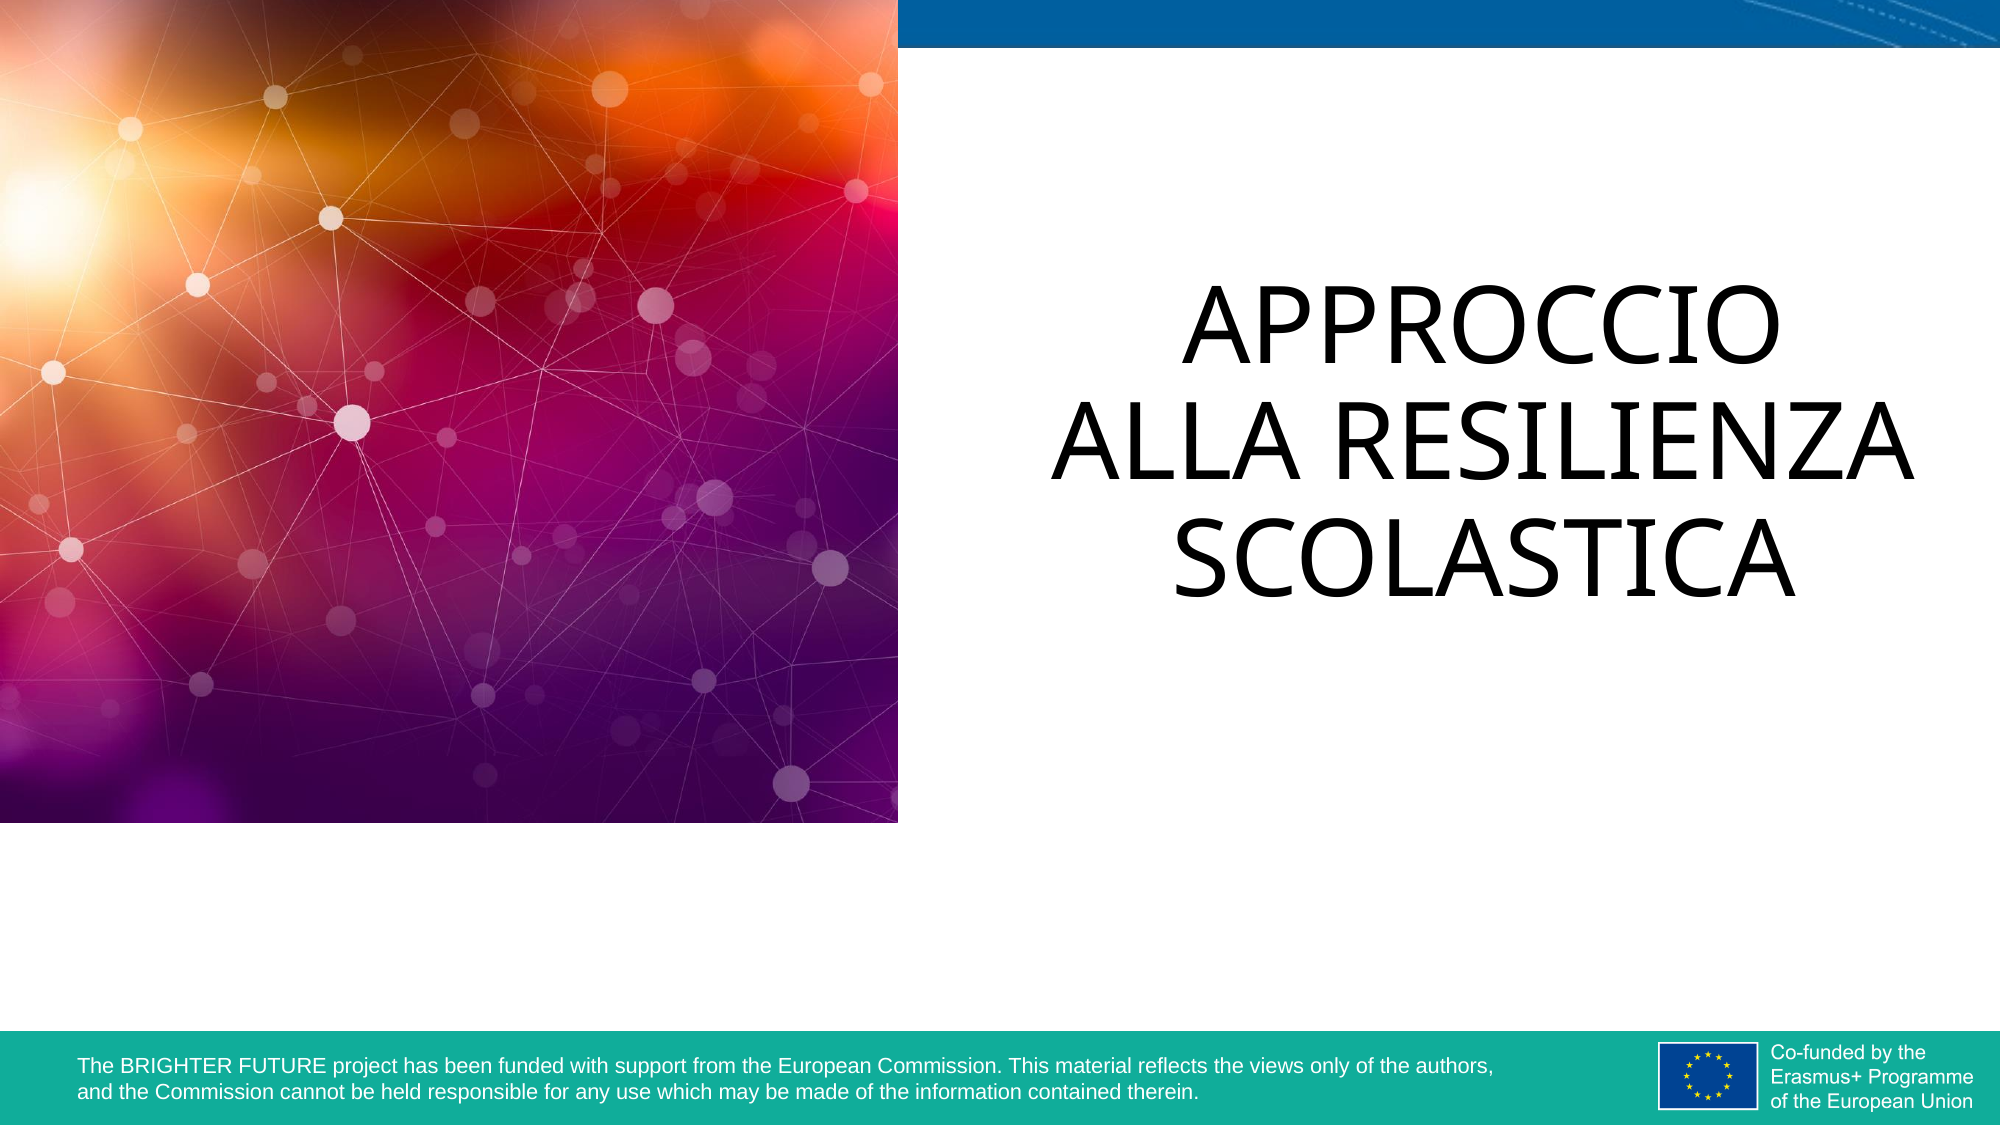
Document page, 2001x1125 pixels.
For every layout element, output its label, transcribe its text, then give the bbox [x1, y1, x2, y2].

picture [0, 0, 2000, 824]
title APPROCCIO ALLA RESILIENZA SCOLASTICA [1035, 205, 1934, 627]
picture [1658, 1042, 1973, 1112]
